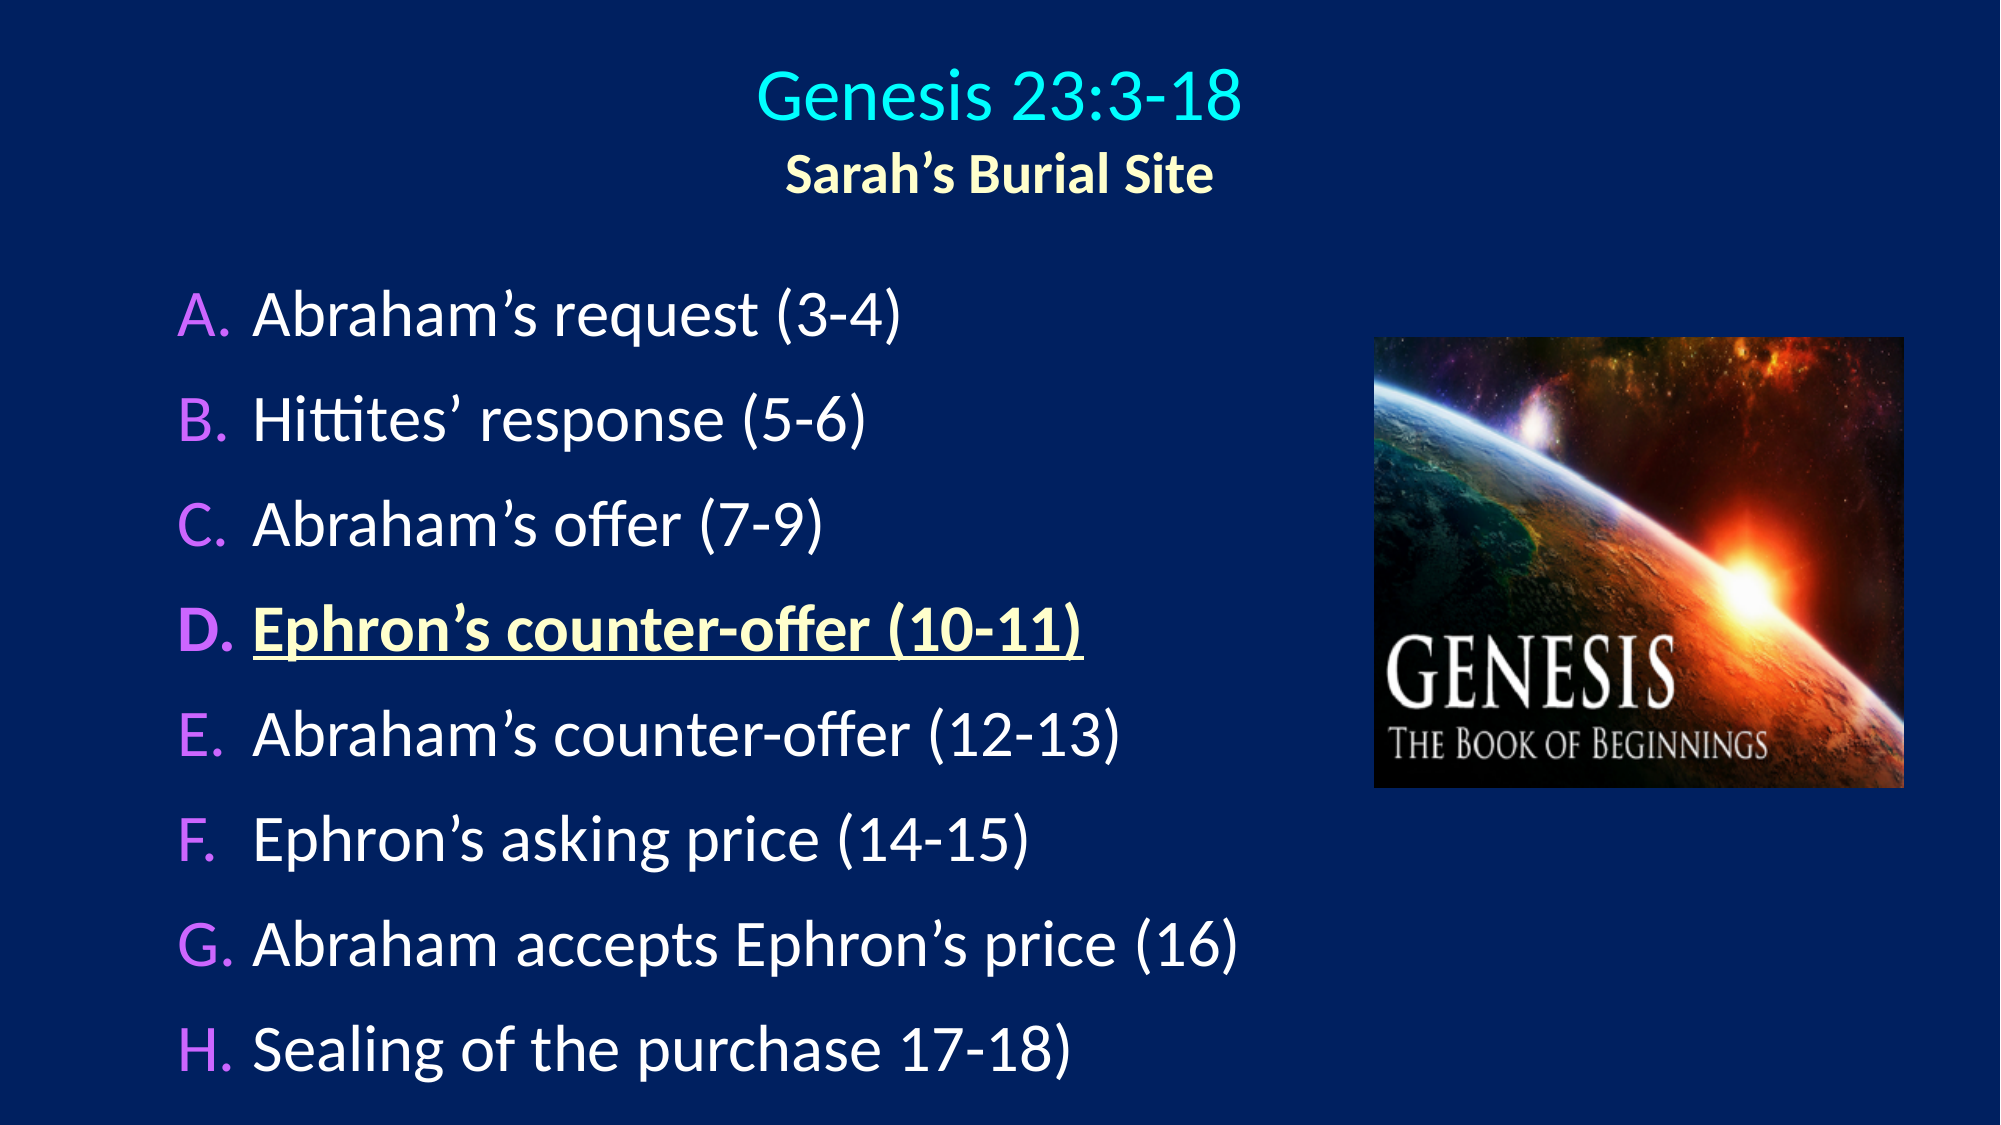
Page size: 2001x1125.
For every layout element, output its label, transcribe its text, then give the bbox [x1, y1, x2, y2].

list Abraham’s request (3-4) Hittites’ response (5-6) Abraham’s offer (7-9) Ephron’s counter-offer (10-11) Abraham’s counter-offer (12-13) Ephron’s asking price (14-15) Abraham accepts Ephron’s price (16) Sealing of the purchase 17-18) [162, 262, 1301, 951]
title Genesis 23:3-18 Sarah’s Burial Site [535, 50, 1464, 200]
picture [1374, 337, 1905, 788]
